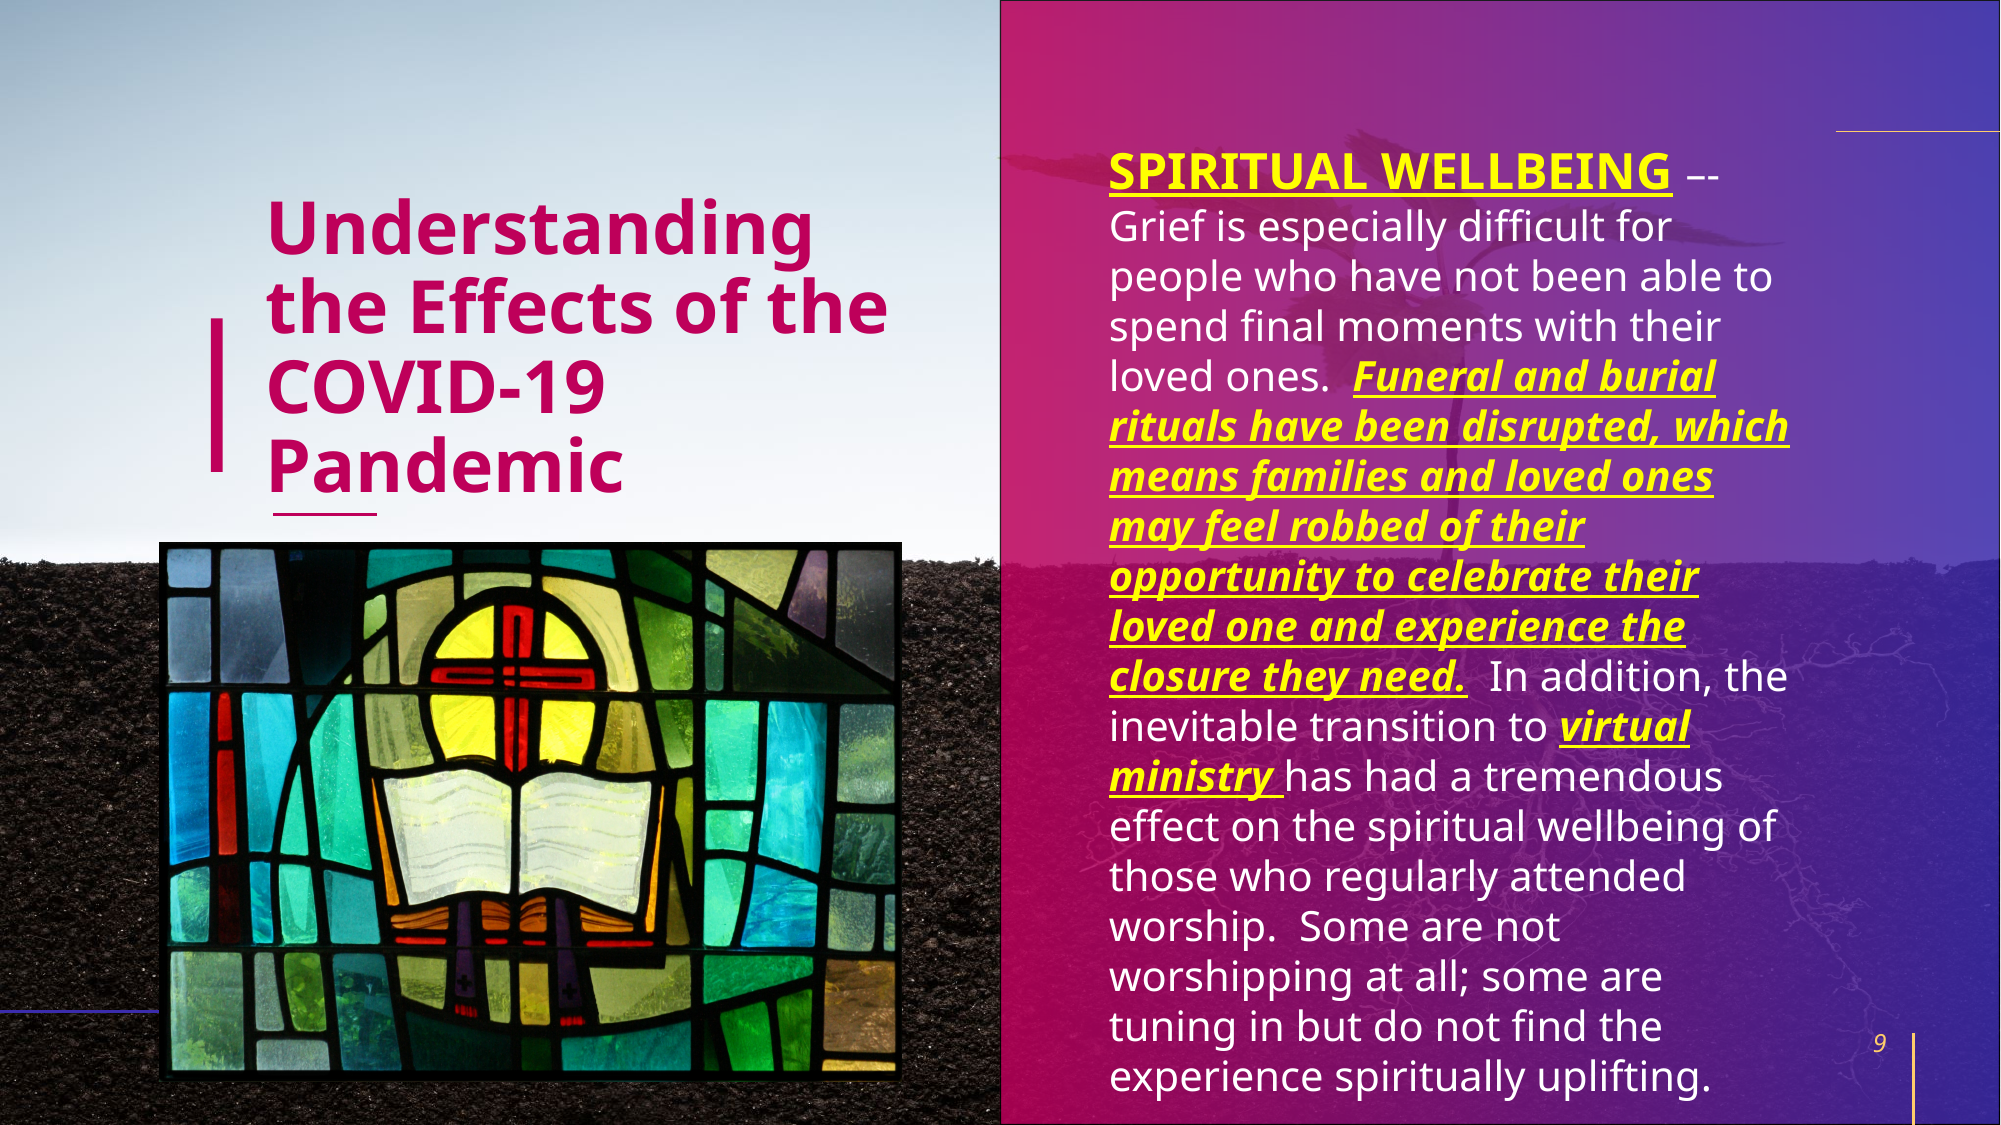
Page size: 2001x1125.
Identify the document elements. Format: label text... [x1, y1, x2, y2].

list SPIRITUAL WELLBEING –- Grief is especially difficult for people who have not been able to spend final moments with their loved ones. Funeral and burial rituals have been disrupted, which means families and loved ones may feel robbed of their opportunity to celebrate their loved one and experience the closure they need. In addition, the inevitable transition to virtual ministry has had a tremendous effect on the spiritual wellbeing of those who regularly attended worship. Some are not worshipping at all; some are tuning in but do not find the experience spiritually uplifting. [1093, 132, 1810, 984]
title Understanding the Effects of the COVID-19 Pandemic [250, 183, 931, 517]
slide_number 9 [1451, 1015, 1902, 1075]
picture [0, 0, 999, 1125]
